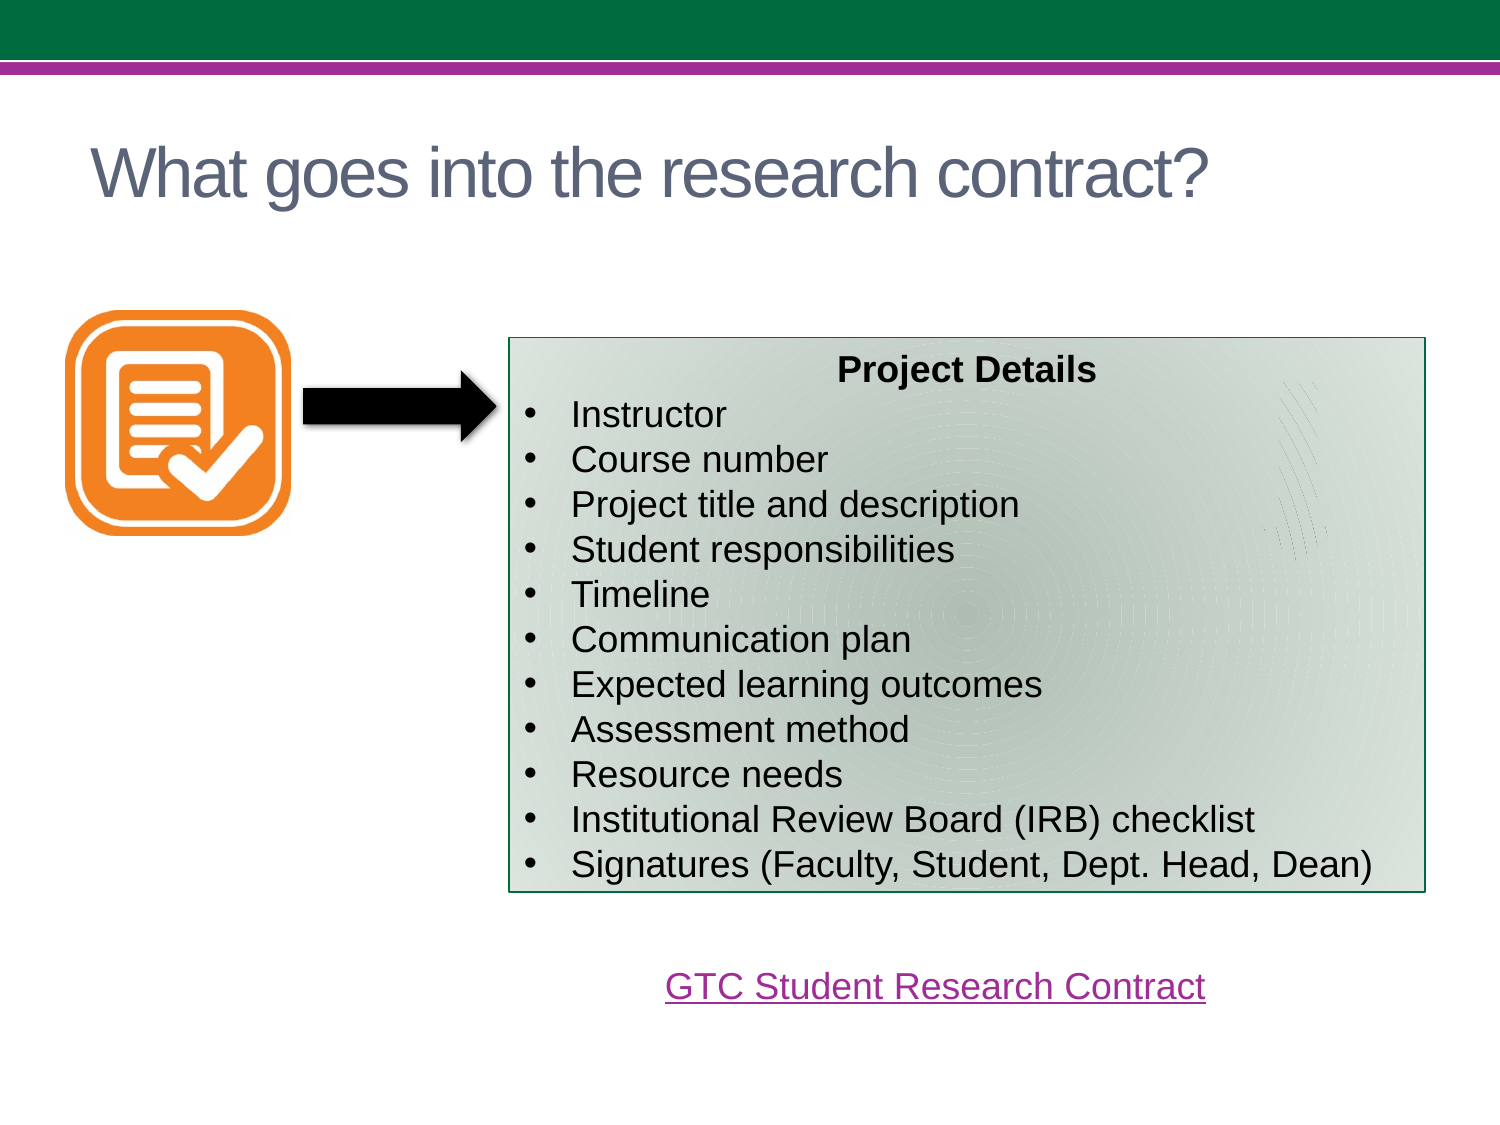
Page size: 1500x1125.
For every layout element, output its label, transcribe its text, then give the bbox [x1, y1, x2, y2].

text_box GTC Student Research Contract [649, 955, 1224, 1015]
text_box Project Details Instructor Course number Project title and description Student responsibilities Timeline Communication plan Expected learning outcomes Assessment method Resource needs Institutional Review Board (IRB) checklist Signatures (Faculty, Student, Dept. Head, Dean) [508, 337, 1426, 893]
title What goes into the research contract? [75, 87, 1425, 250]
text_box [302, 370, 497, 443]
picture [65, 310, 291, 537]
